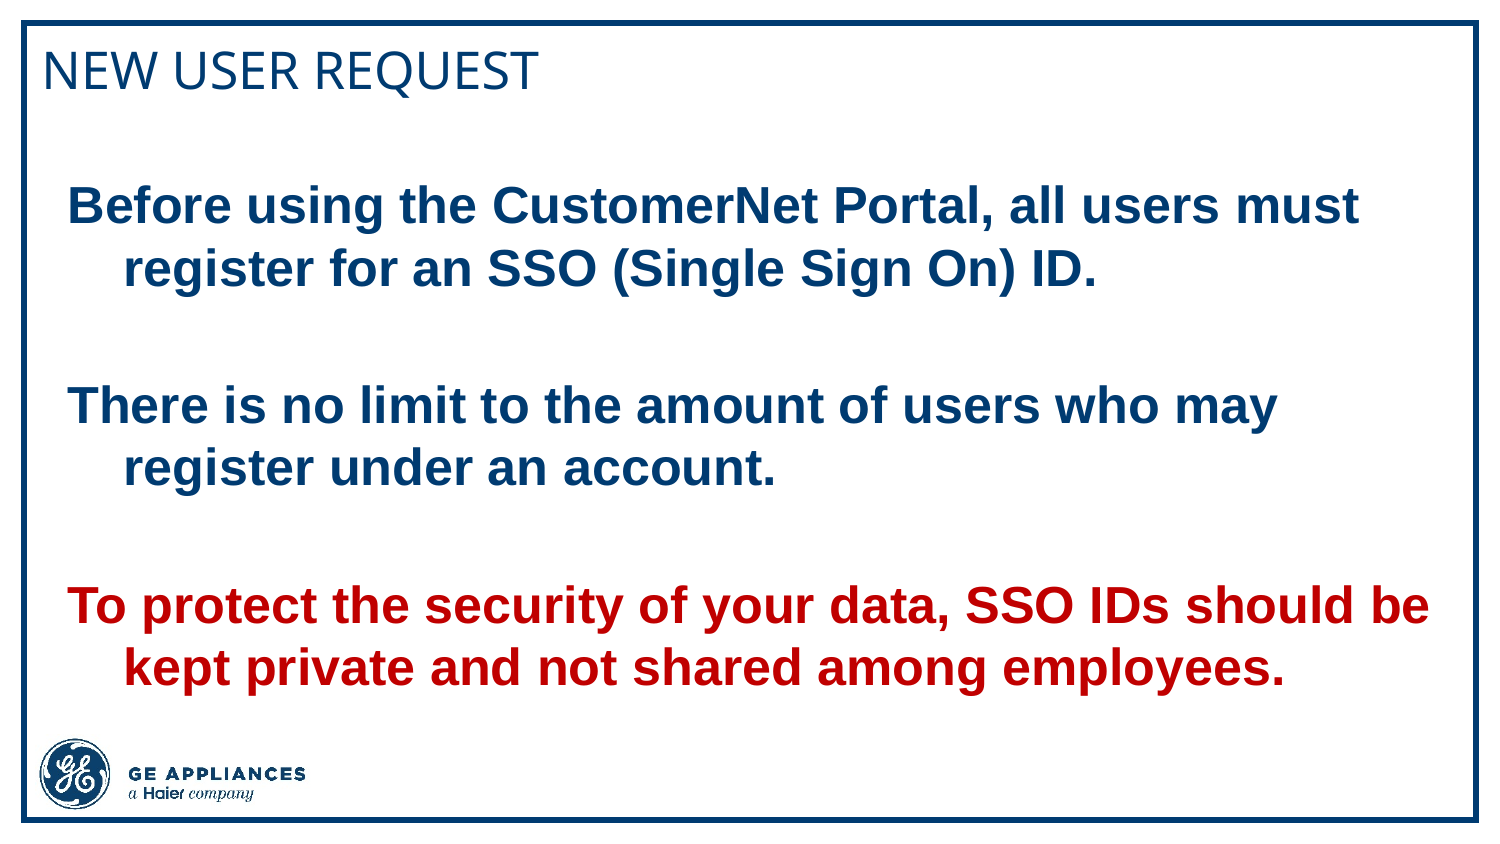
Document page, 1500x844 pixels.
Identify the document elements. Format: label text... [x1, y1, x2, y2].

title New User Request [41, 37, 1459, 163]
list Before using the CustomerNet Portal, all users must register for an SSO (Single Sign On) ID. There is no limit to the amount of users who may register under an account. To protect the security of your data, SSO IDs should be kept private and not shared among employees. [67, 171, 1433, 673]
picture [35, 734, 311, 815]
